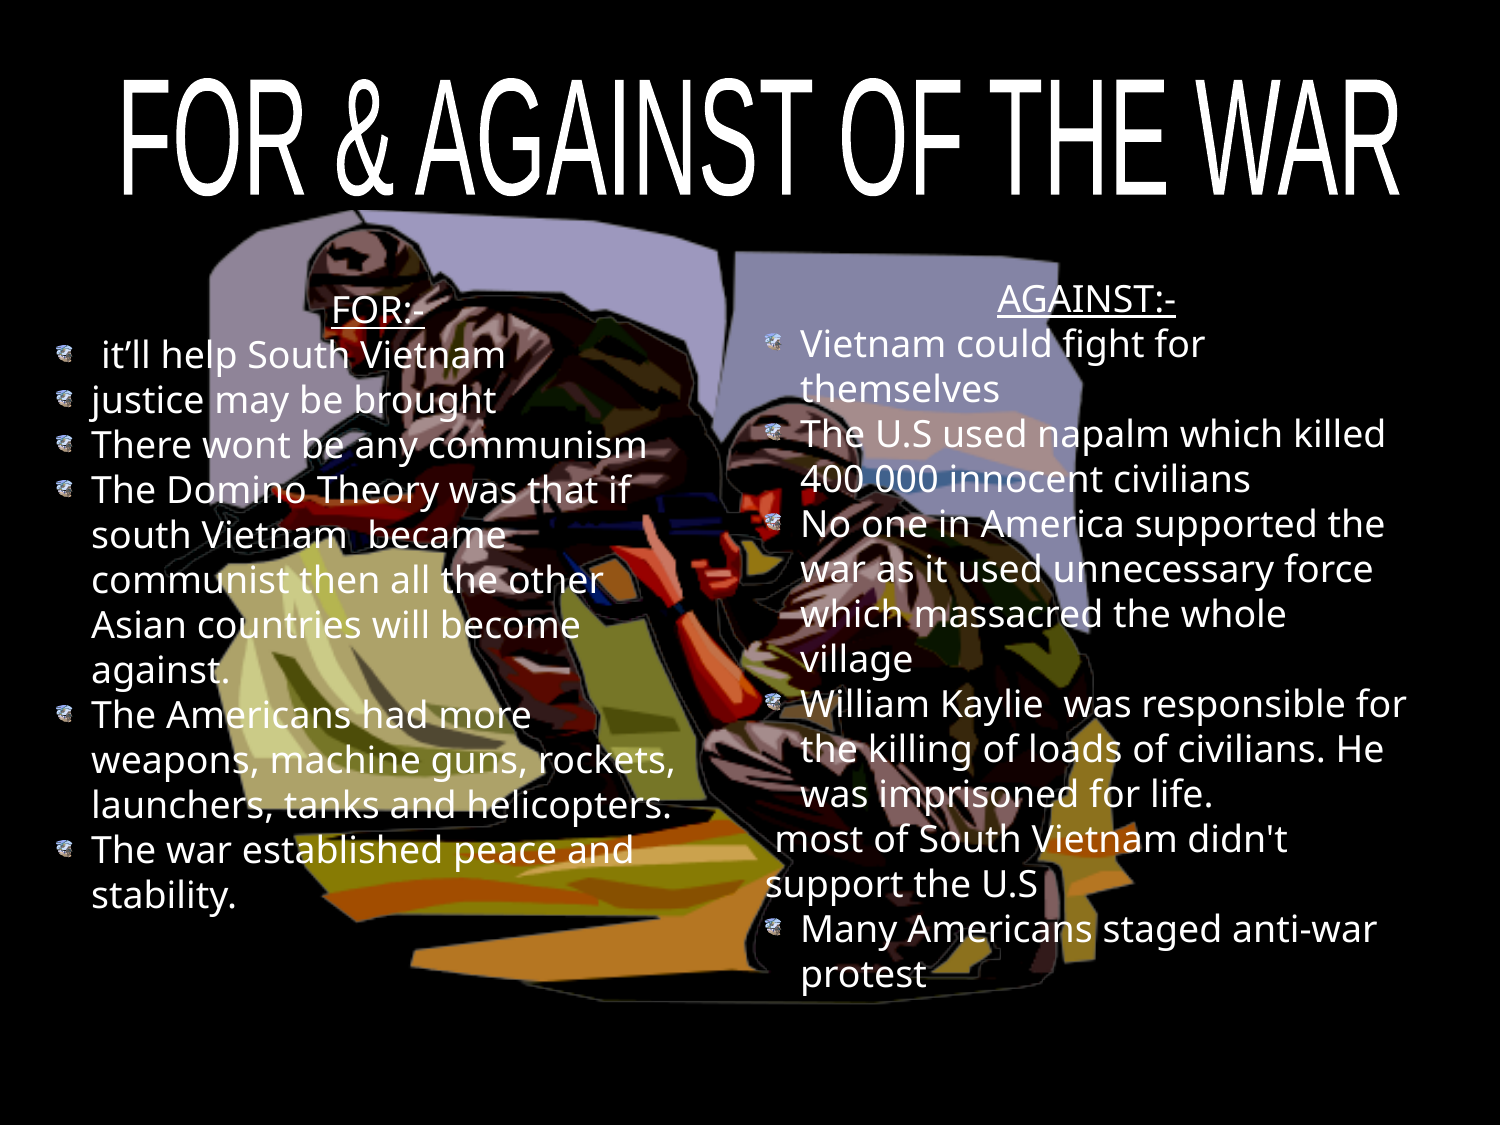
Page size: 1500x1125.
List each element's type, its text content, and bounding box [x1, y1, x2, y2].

text_box FOR:- it’ll help South Vietnam justice may be brought There wont be any communism The Domino Theory was that if south Vietnam became communist then all the other Asian countries will become against. The Americans had more weapons, machine guns, rockets, launchers, tanks and helicopters. The war established peace and stability. [41, 278, 158, 982]
text_box AGAINST:- Vietnam could fight for themselves The U.S used napalm which killed 400 000 innocent civilians No one in America supported the war as it used unnecessary force which massacred the whole village William Kaylie was responsible for the killing of loads of civilians. He was imprisoned for life. most of South Vietnam didn't support the U.S Many Americans staged anti-war protest [749, 267, 1424, 1105]
picture [163, 210, 1149, 1012]
